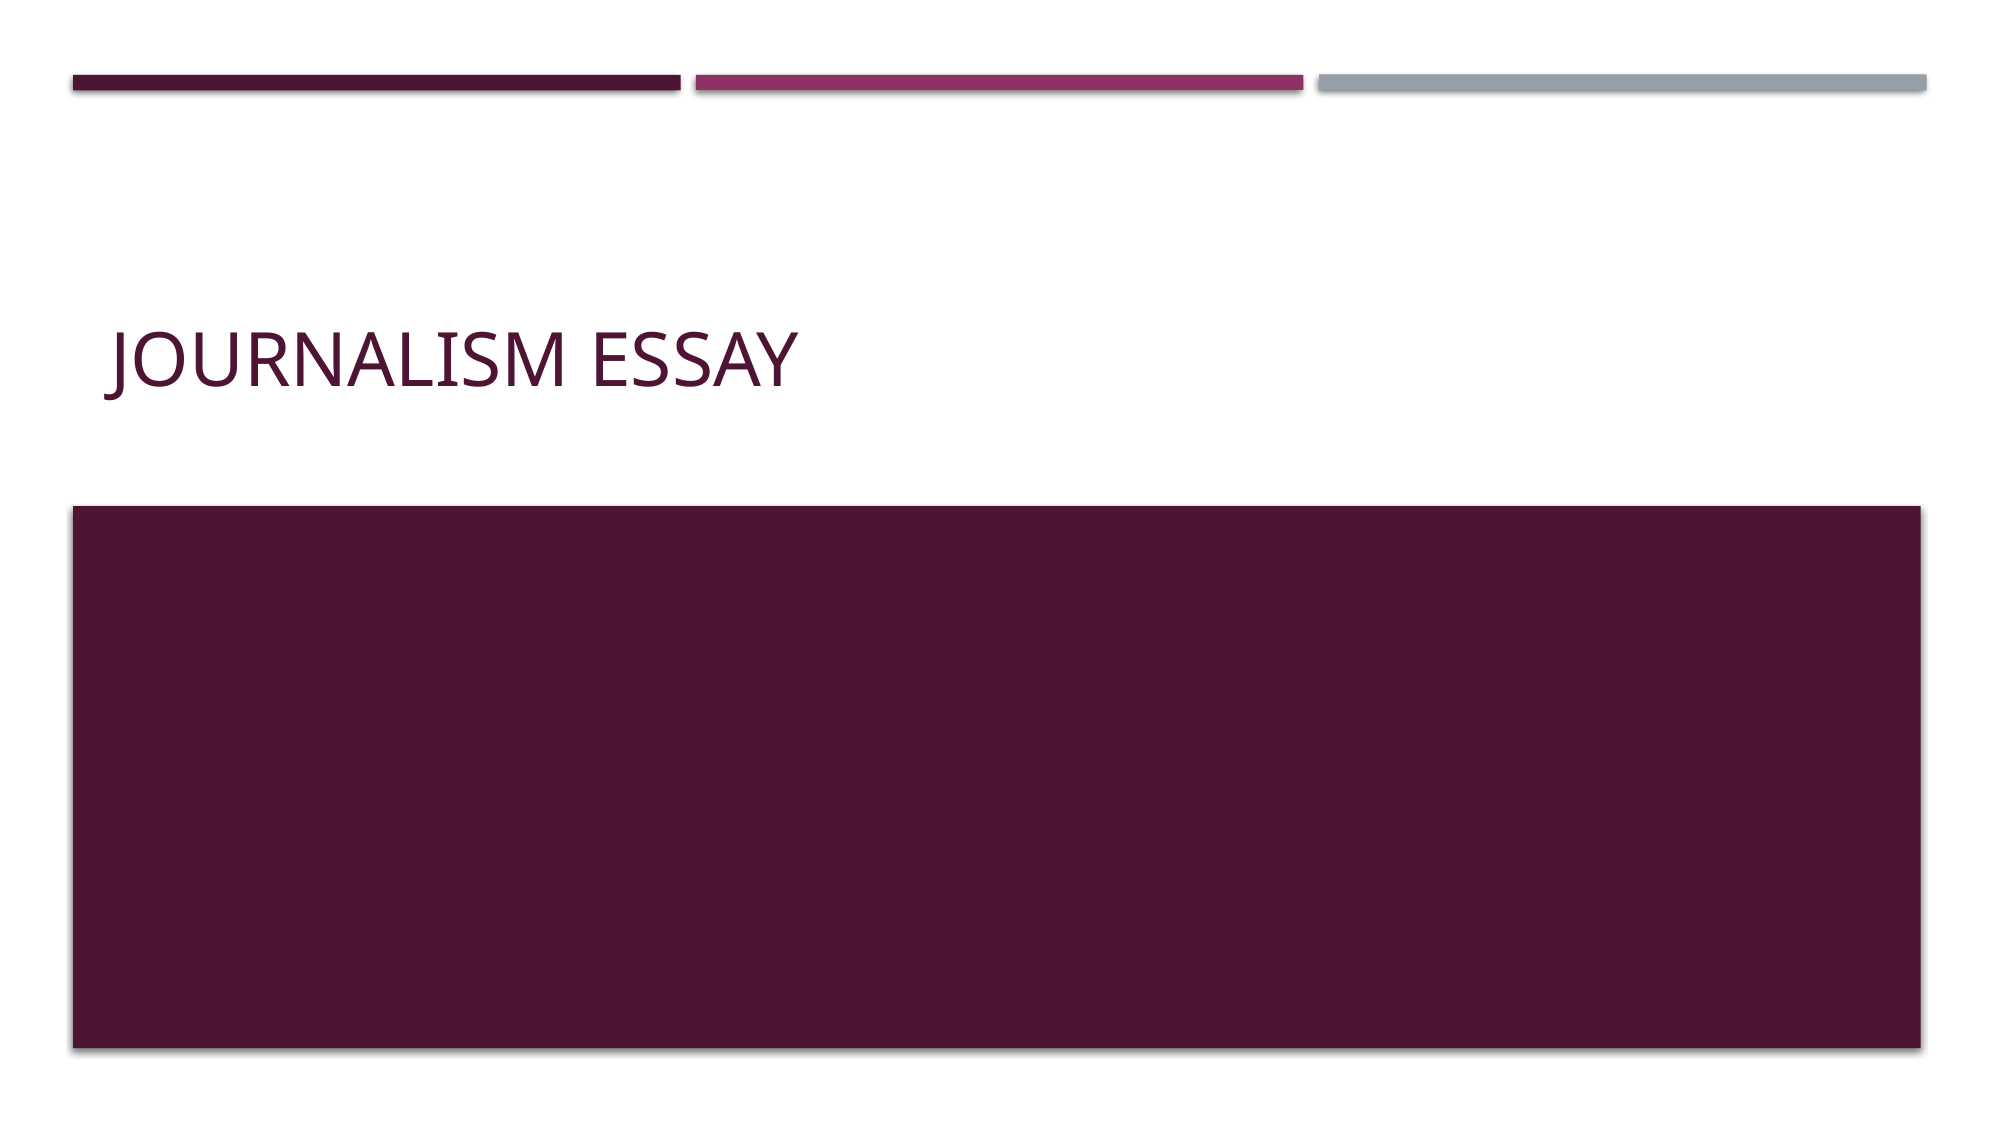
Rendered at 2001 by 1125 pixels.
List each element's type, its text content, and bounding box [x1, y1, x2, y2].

title Journalism essay [95, 167, 1899, 410]
